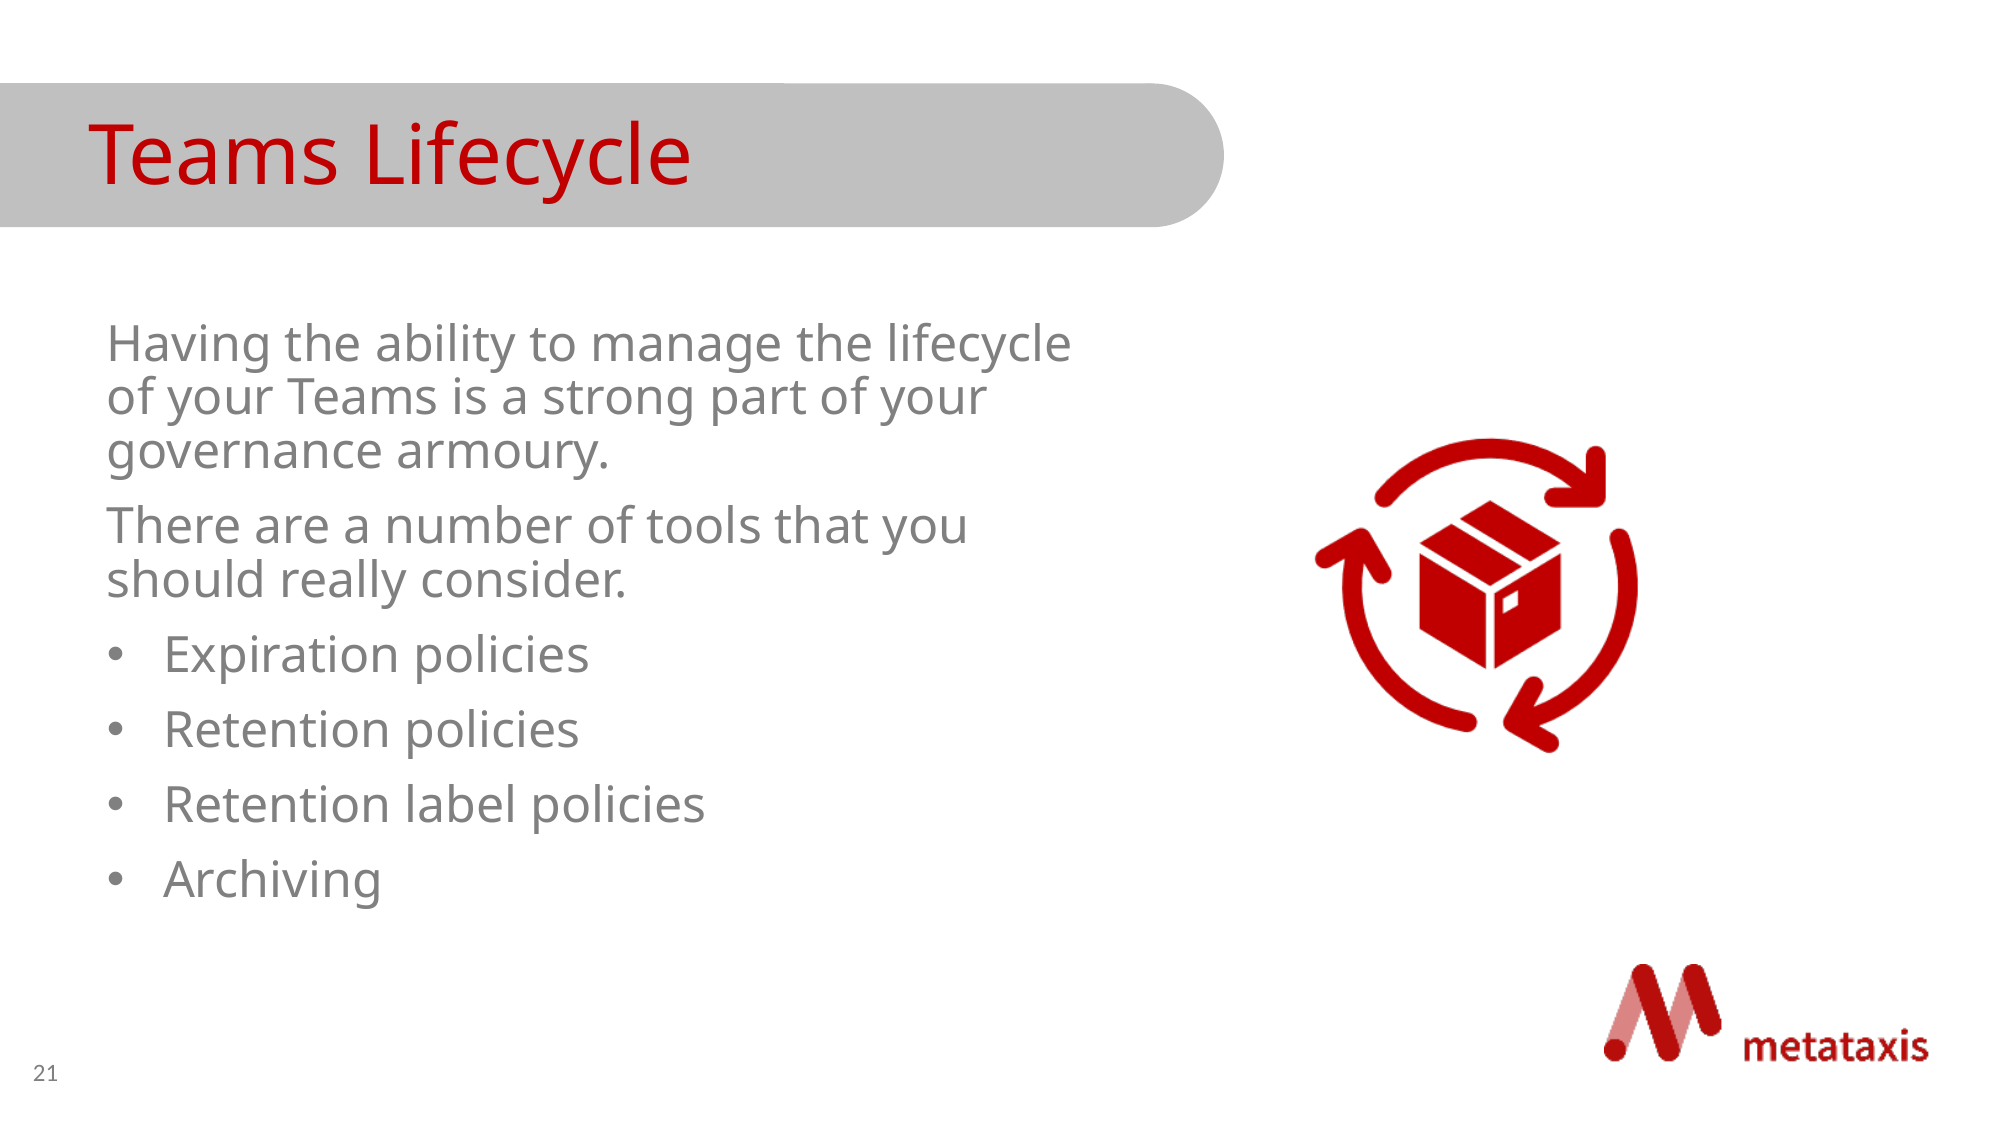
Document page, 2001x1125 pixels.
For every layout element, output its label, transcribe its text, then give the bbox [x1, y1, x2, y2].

list Having the ability to manage the lifecycle of your Teams is a strong part of your governance armoury. There are a number of tools that you should really consider. Expiration policies Retention policies Retention label policies Archiving [91, 310, 1127, 936]
slide_number 21 [0, 1044, 74, 1098]
picture [1251, 354, 1724, 827]
list Teams Lifecycle [73, 104, 1207, 228]
picture [1604, 964, 1930, 1074]
